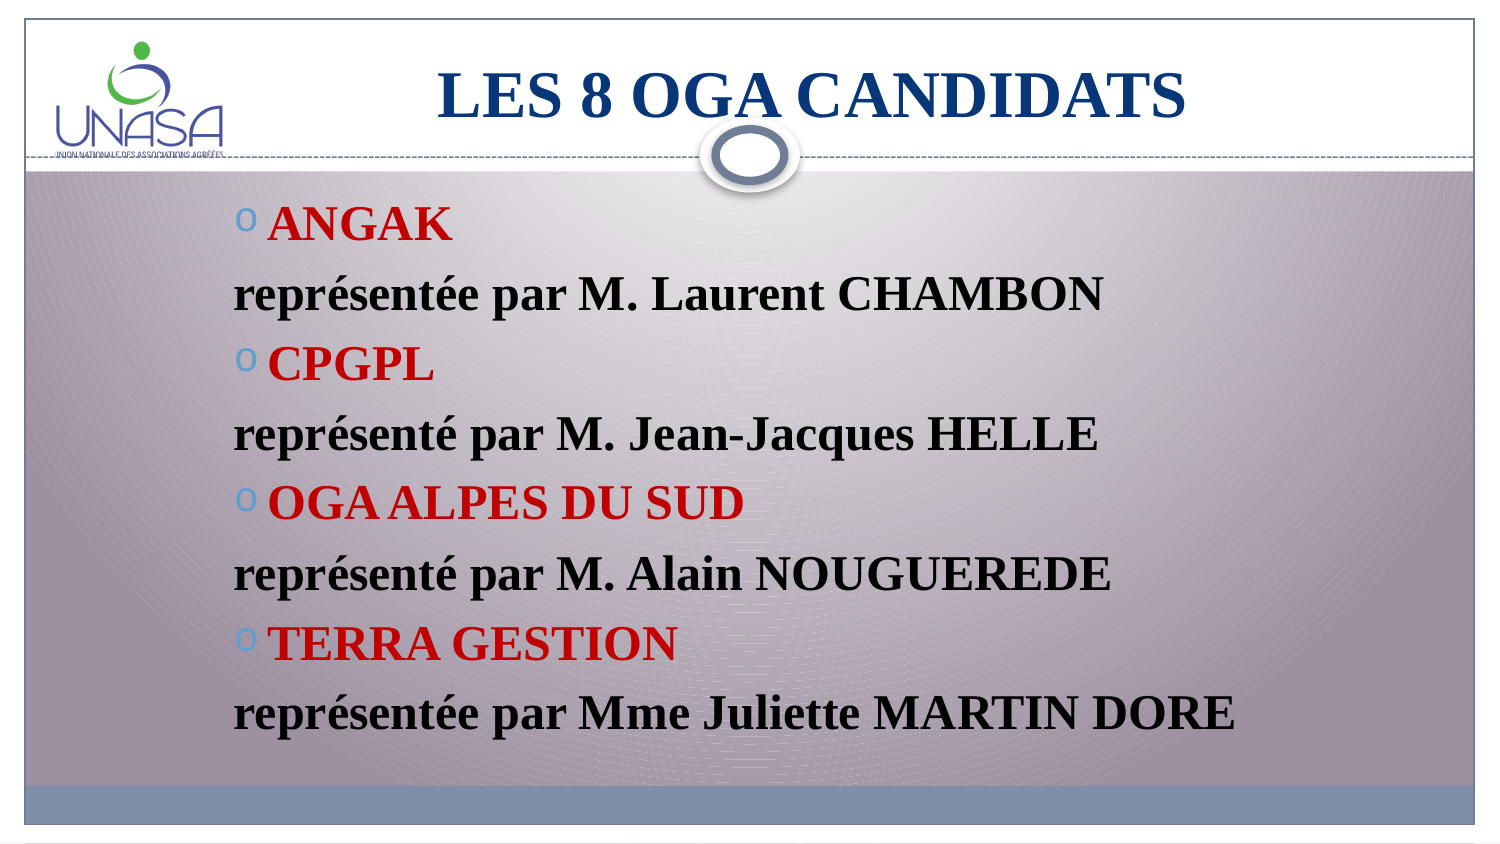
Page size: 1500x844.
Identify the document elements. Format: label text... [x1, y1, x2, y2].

list ANGAK représentée par M. Laurent CHAMBON CPGPL représenté par M. Jean-Jacques HELLE OGA ALPES DU SUD représenté par M. Alain NOUGUEREDE TERRA GESTION représentée par Mme Juliette MARTIN DORE [218, 182, 1436, 779]
title LES 8 OGA CANDIDATS [386, 58, 1257, 139]
picture [54, 39, 224, 157]
